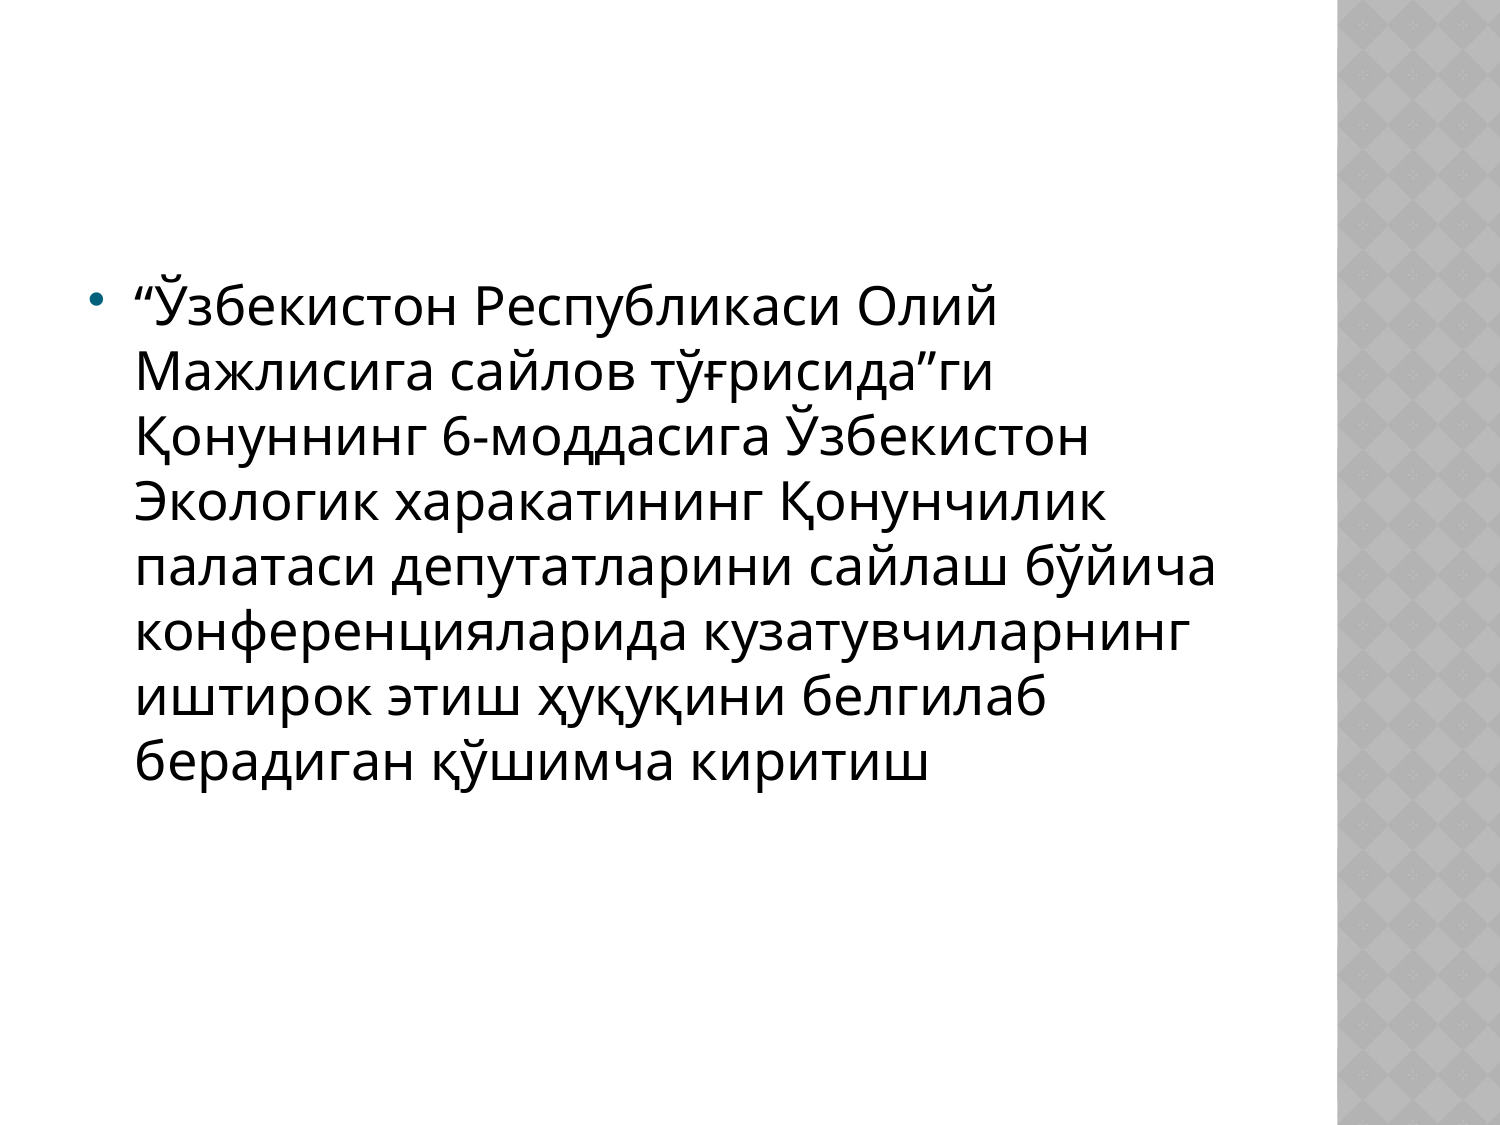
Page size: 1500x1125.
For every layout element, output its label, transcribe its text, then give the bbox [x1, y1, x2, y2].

list “Ўзбекистон Республикаси Олий Мажлисига сайлов тўғрисида”ги Қонуннинг 6-моддасига Ўзбекистон Экологик харакатининг Қонунчилик палатаси депутатларини сайлаш бўйича конференцияларида кузатувчиларнинг иштирок этиш ҳуқуқини белгилаб берадиган қўшимча киритиш [75, 264, 1263, 1059]
